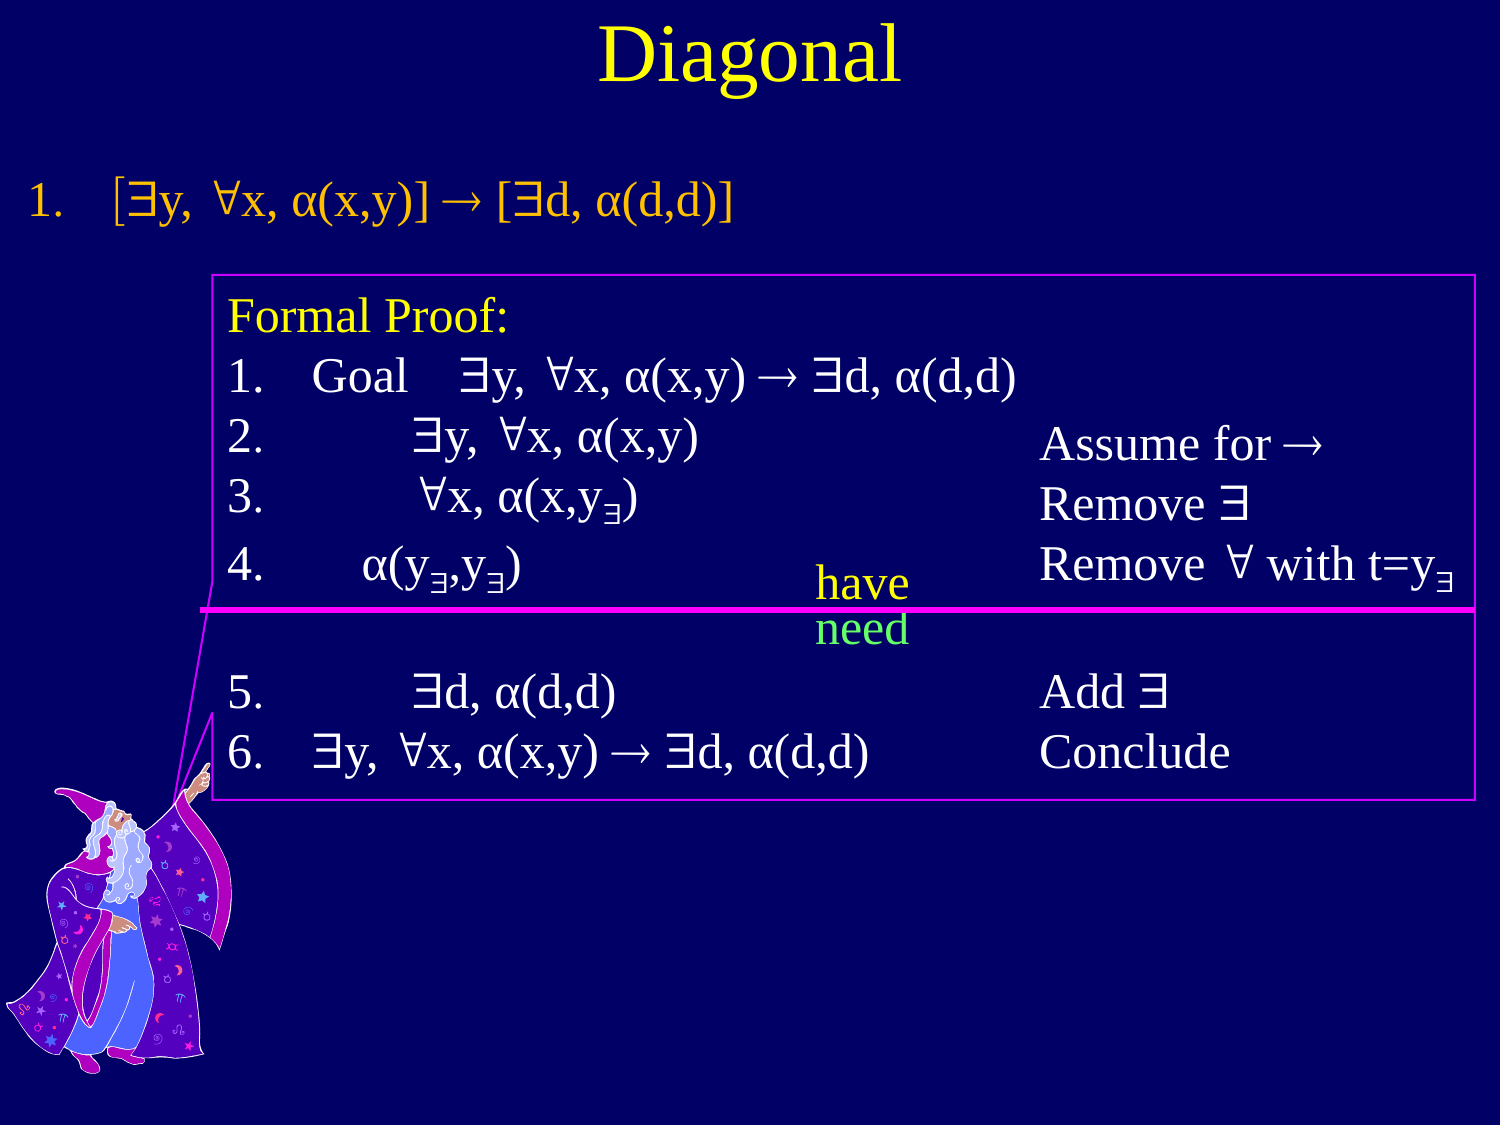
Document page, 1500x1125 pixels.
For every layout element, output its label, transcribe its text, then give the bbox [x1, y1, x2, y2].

text_box Assume for  Remove $ Remove " with t=y$ Add $ Conclude [1024, 402, 1470, 540]
text_box Diagonal [112, 0, 1388, 80]
text_box [$y, "x, α(x,y)]  [$d, α(d,d)] [12, 158, 762, 234]
picture [5, 762, 236, 1075]
text_box Assume for  Remove $ Remove " with t=y$ Add $ Conclude [1024, 671, 1470, 786]
text_box Formal Proof: Goal $y, "x, α(x,y)  $d, α(d,d) $y, "x, α(x,y) "x, α(x,y$) α(y$,y$) $d, α(d,d) $y, "x, α(x,y)  $d, α(d,d) [212, 274, 1475, 541]
text_box Formal Proof: Goal $y, "x, α(x,y)  $d, α(d,d) $y, "x, α(x,y) "x, α(x,y$) α(y$,y$) $d, α(d,d) $y, "x, α(x,y)  $d, α(d,d) [181, 669, 1475, 800]
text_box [199, 542, 1476, 663]
